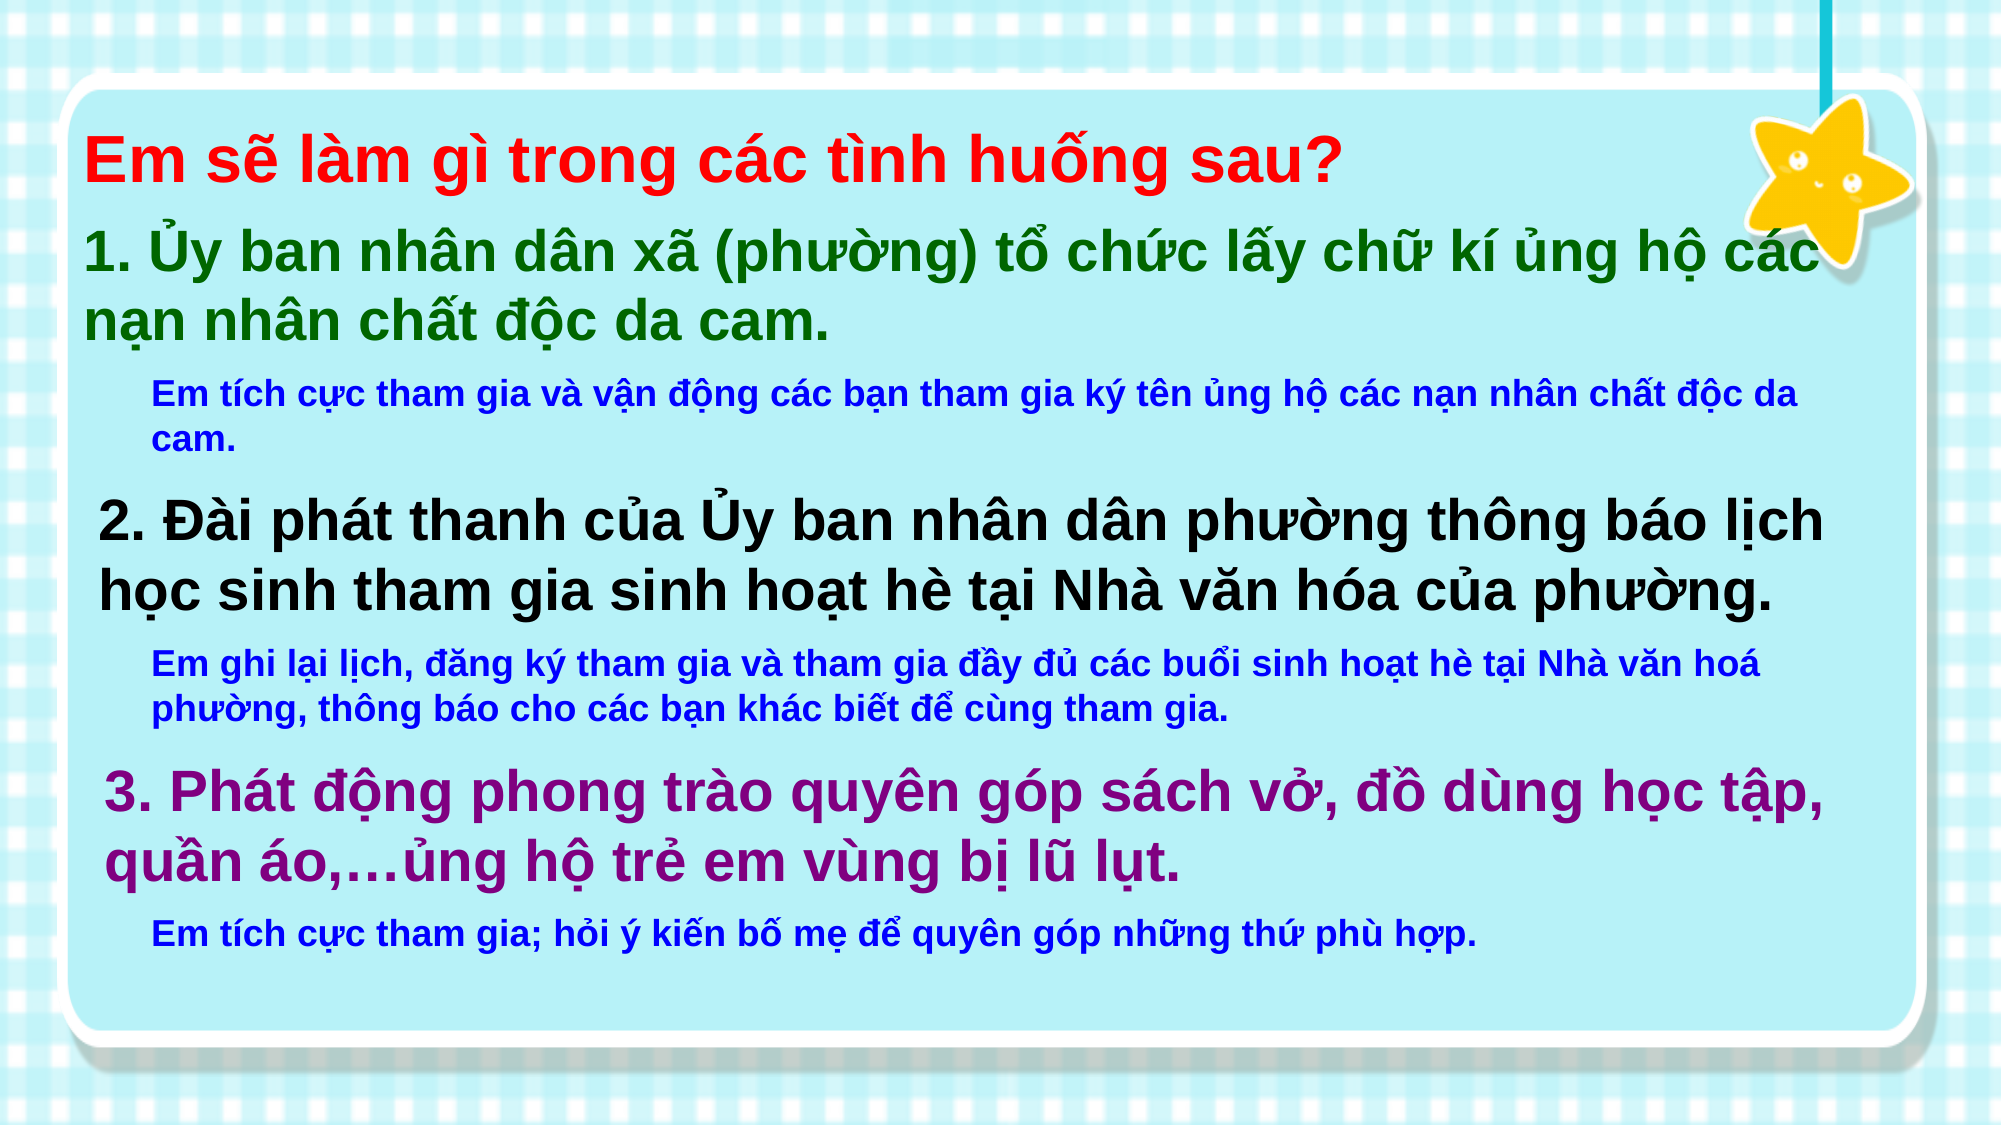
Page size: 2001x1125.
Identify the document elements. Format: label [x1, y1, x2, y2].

picture [0, 0, 2001, 1125]
text_box [56, 0, 1940, 1077]
